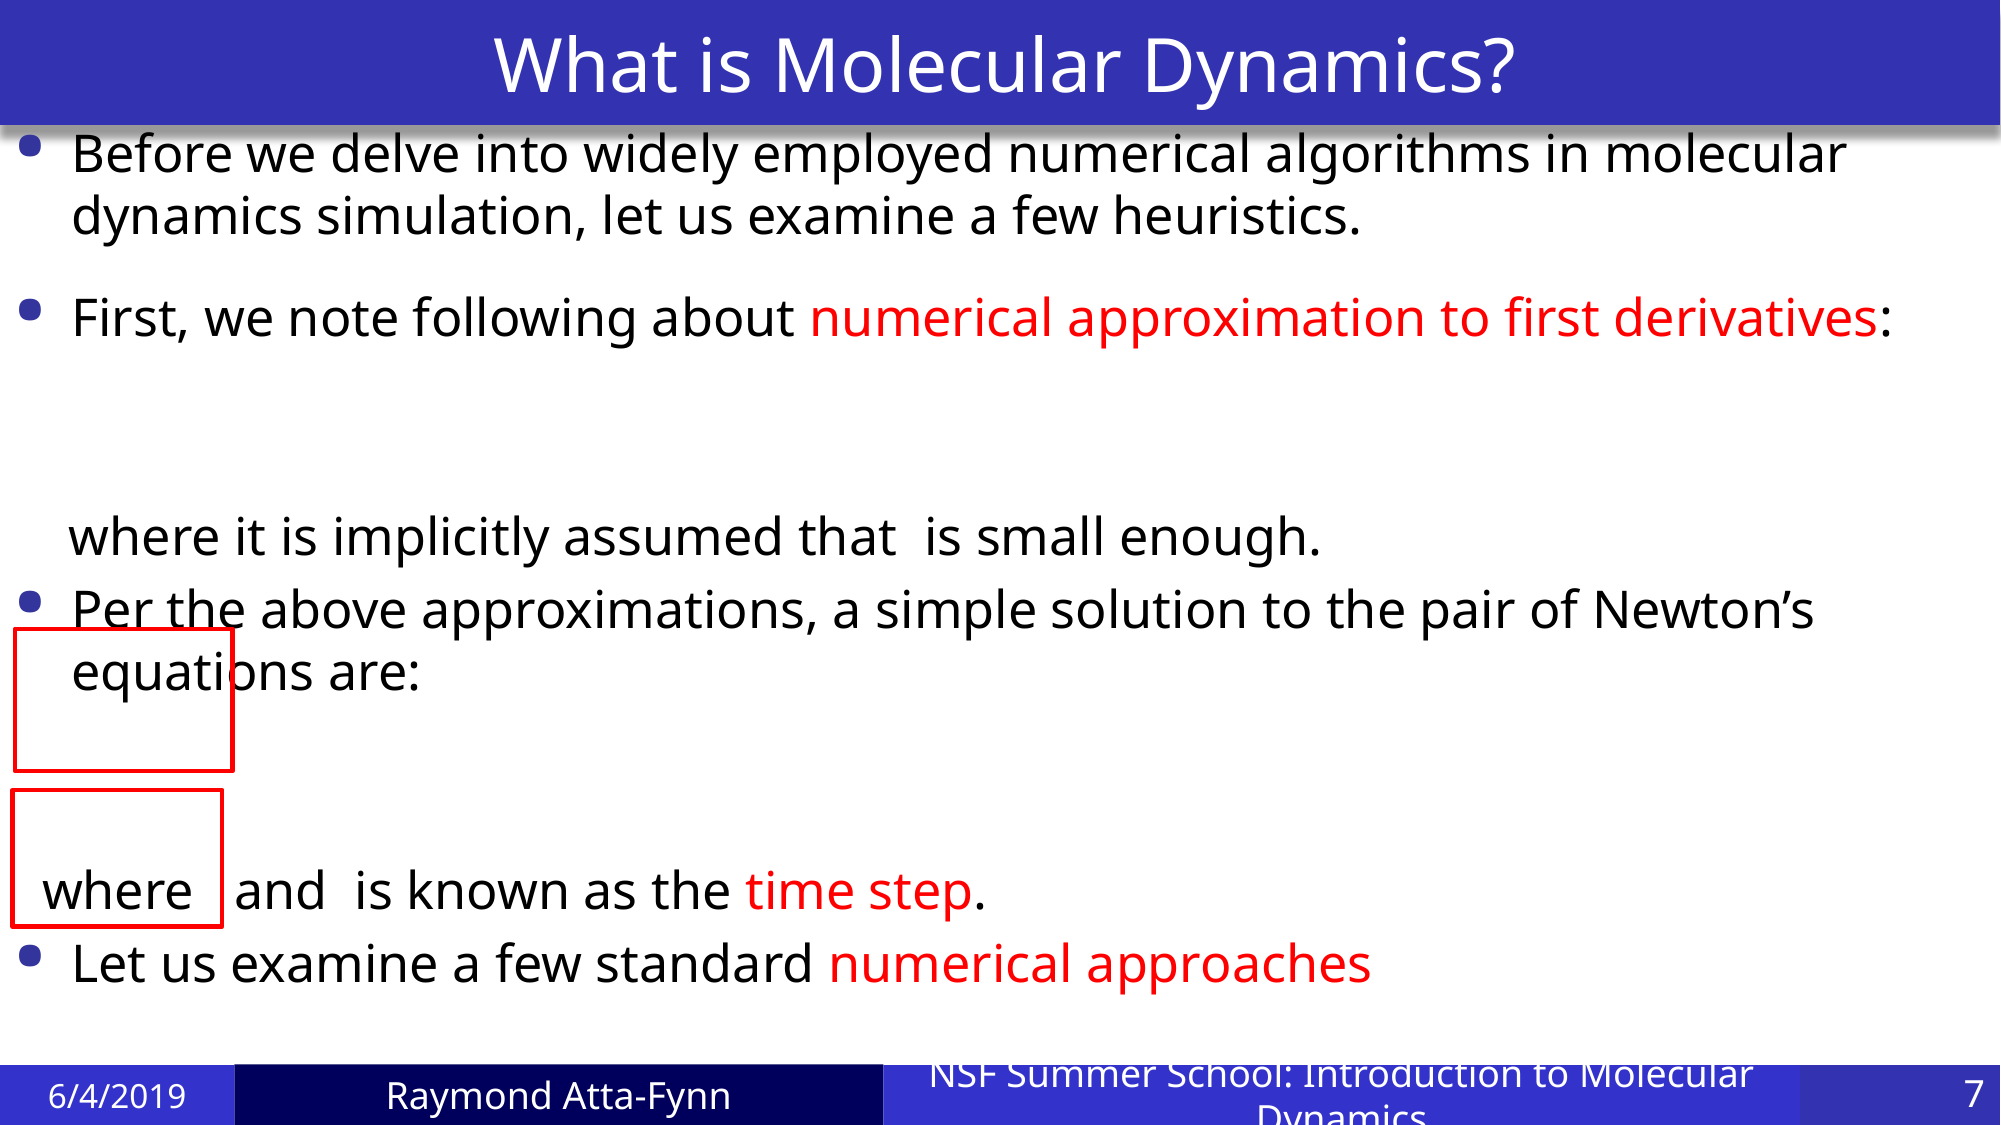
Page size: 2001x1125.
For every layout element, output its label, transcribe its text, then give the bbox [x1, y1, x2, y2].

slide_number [0, 1065, 235, 1125]
slide_number 7 [1800, 1065, 2000, 1125]
title What is Molecular Dynamics? [0, 0, 2000, 126]
text_box [12, 790, 223, 927]
text_box [15, 628, 233, 772]
footer NSF Summer School: Introduction to Molecular Dynamics [883, 1065, 1800, 1125]
